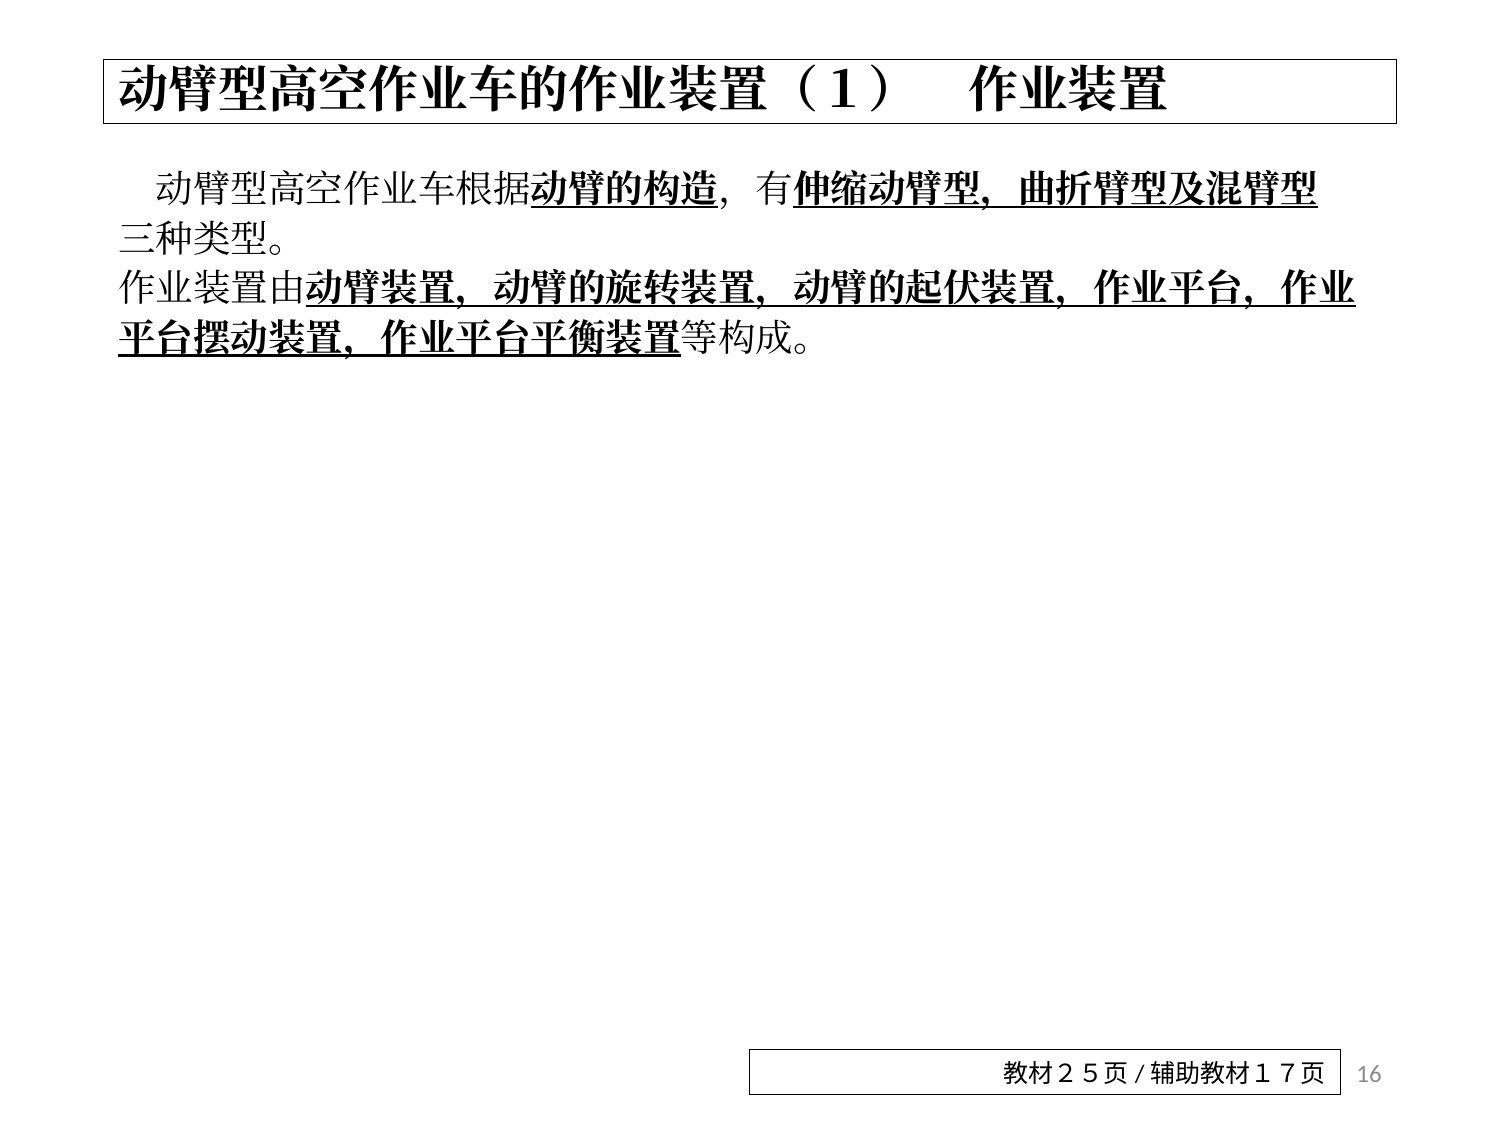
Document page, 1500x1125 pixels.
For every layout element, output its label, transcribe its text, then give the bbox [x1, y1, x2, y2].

title 动臂型高空作业车的作业装置（１） 作业装置 [103, 59, 1397, 124]
slide_number 16 [1059, 1042, 1397, 1103]
text_box 动臂型高空作业车根据动臂的构造，有伸缩动臂型，曲折臂型及混臂型 三种类型。 作业装置由动臂装置，动臂的旋转装置，动臂的起伏装置，作业平台，作业平台摆动装置，作业平台平衡装置等构成。 [103, 153, 1397, 469]
text_box 教材２５页/辅助教材１７页 [749, 1049, 1059, 1095]
